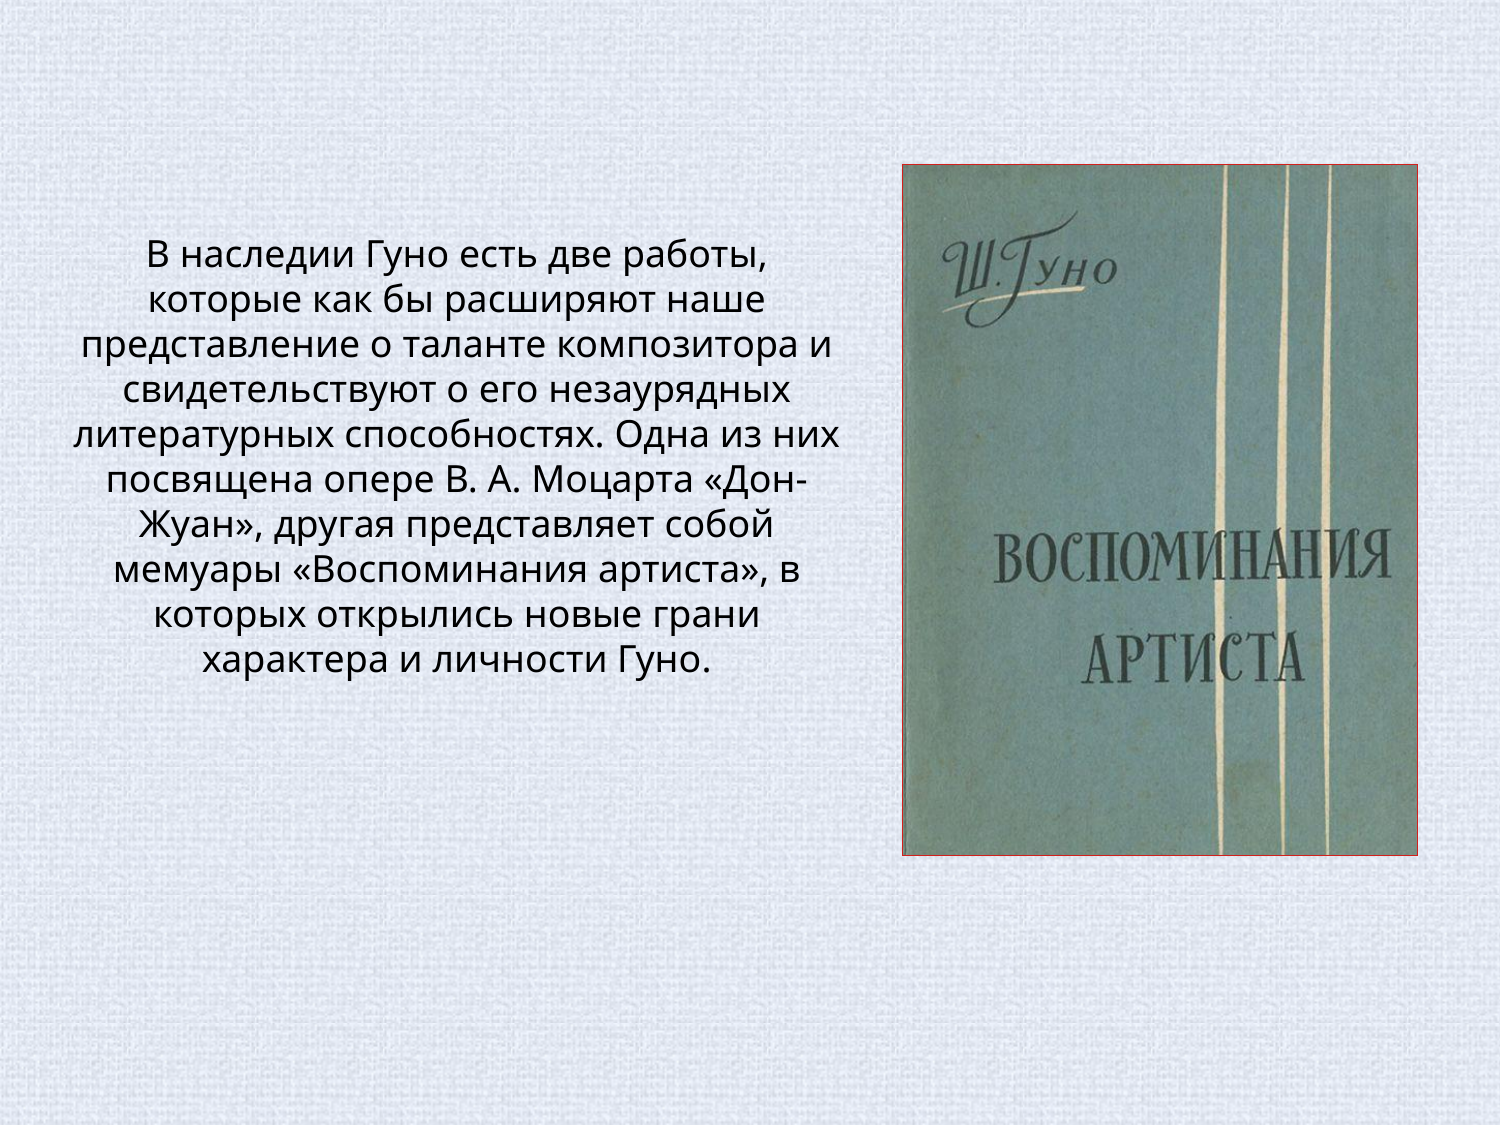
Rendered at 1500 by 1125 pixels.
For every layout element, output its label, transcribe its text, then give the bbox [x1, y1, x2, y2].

text_box В наследии Гуно есть две работы, которые как бы расширяют наше представление о таланте композитора и свидетельствуют о его незаурядных литературных способностях. Одна из них посвящена опере В. А. Моцарта «Дон-Жуан», другая представляет собой мемуары «Воспоминания артиста», в которых открылись новые грани характера и личности Гуно. [58, 222, 856, 688]
picture [902, 163, 1419, 856]
